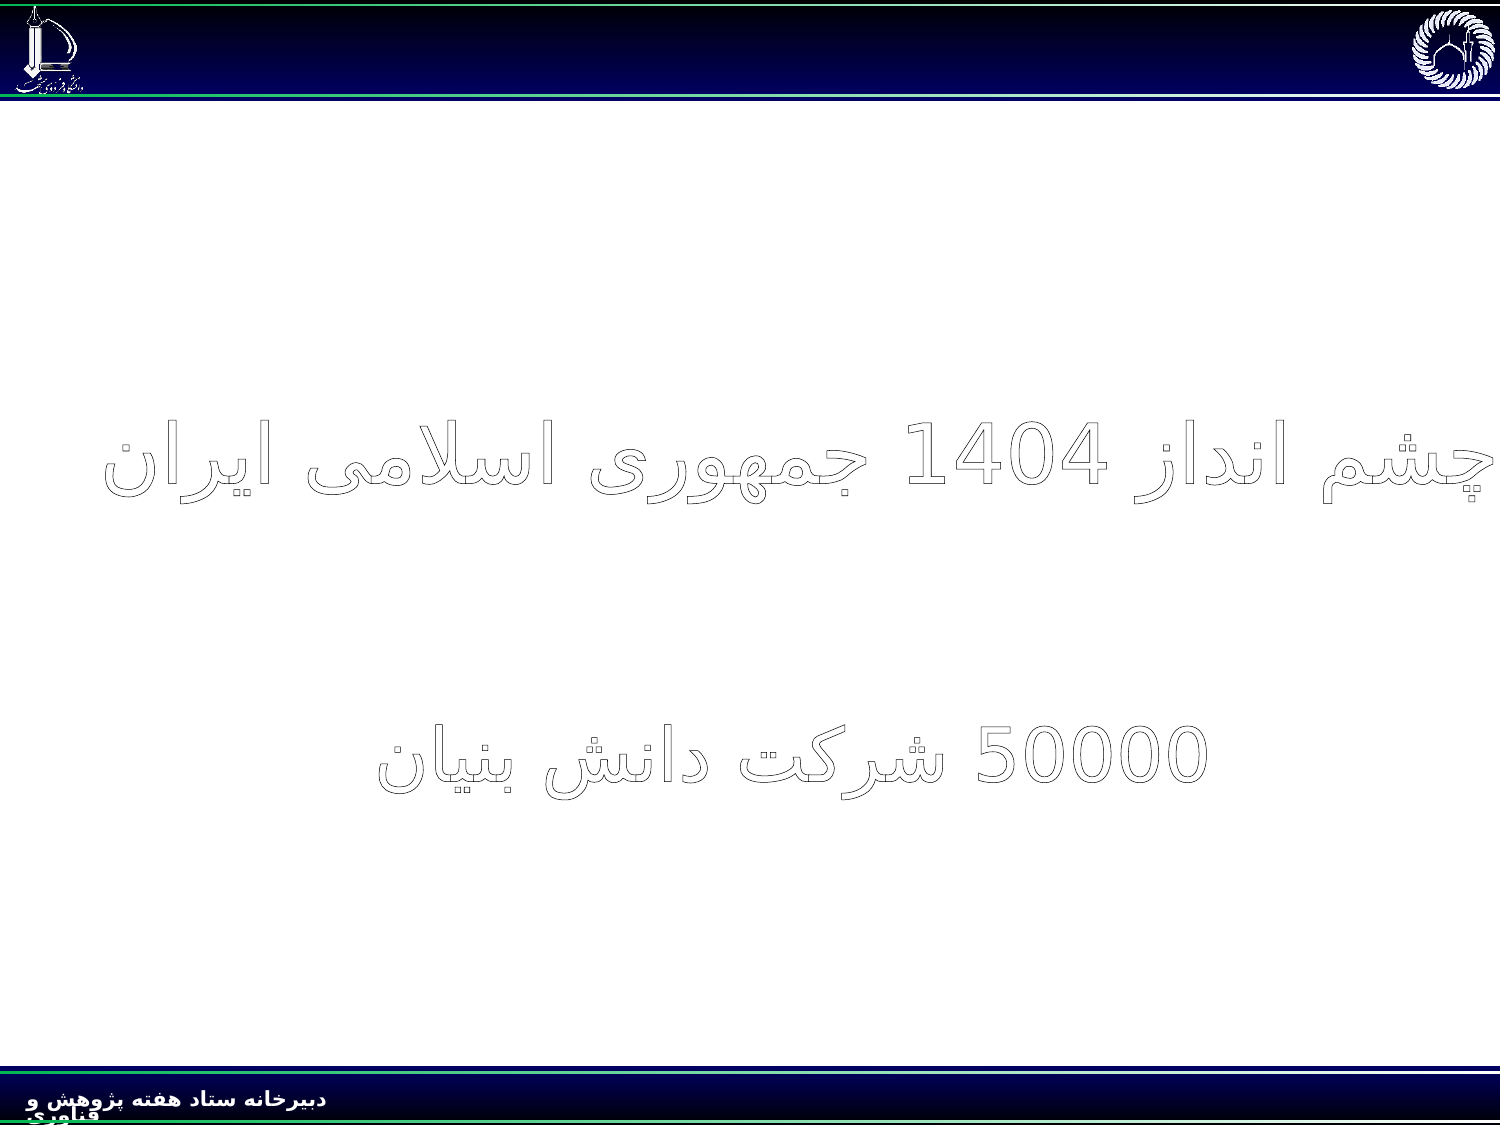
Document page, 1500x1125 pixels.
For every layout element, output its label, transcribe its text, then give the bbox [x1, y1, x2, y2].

picture [11, 5, 84, 94]
text_box 50000 شرکت دانش بنیان [206, 609, 1227, 805]
text_box چشم انداز 1404 جمهوری اسلامی ایران [0, 292, 1500, 508]
